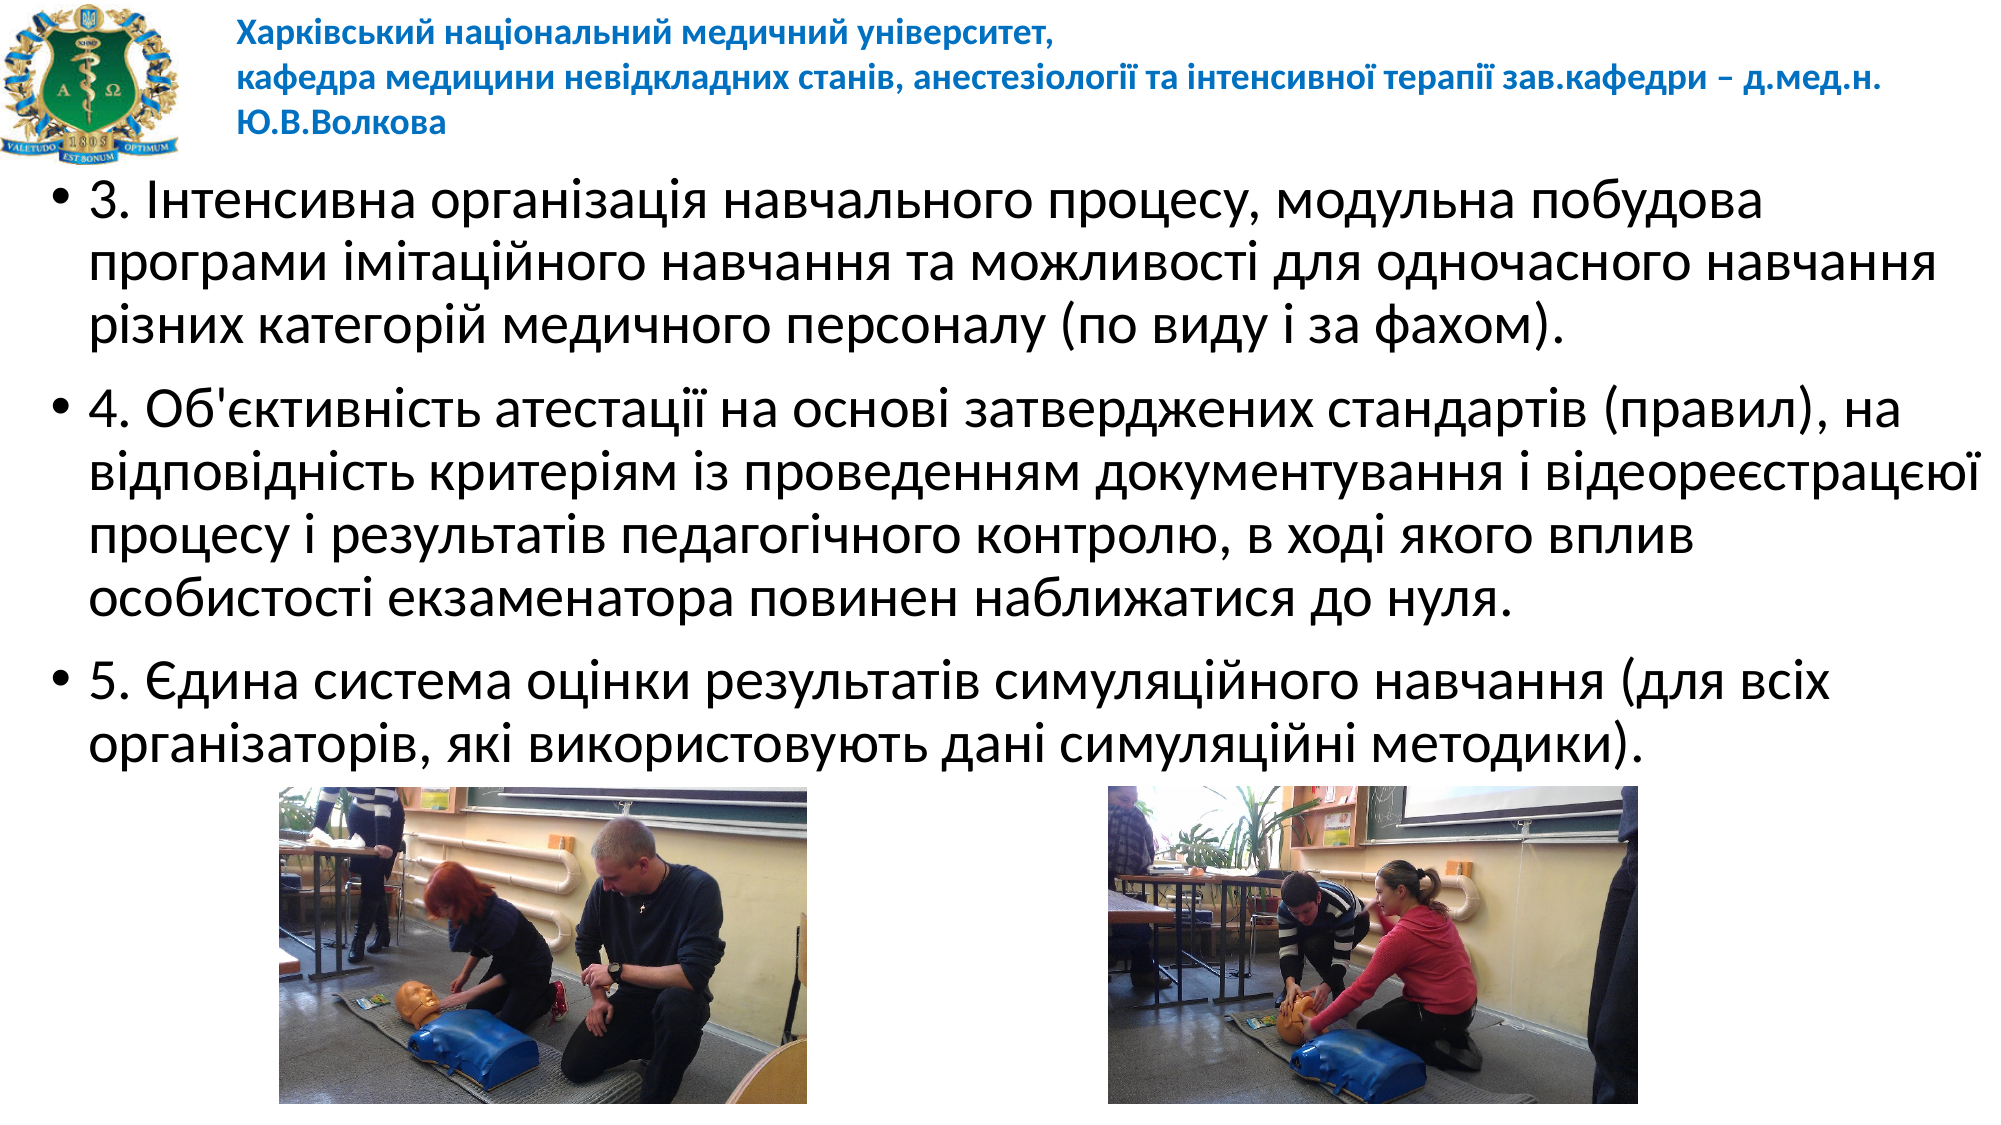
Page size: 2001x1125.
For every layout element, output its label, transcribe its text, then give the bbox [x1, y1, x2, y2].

picture [279, 787, 807, 1104]
text_box Харківський національний медичний університет, кафедра медицини невідкладних станів, анестезіології та інтенсивної терапії зав.кафедри – д.мед.н. Ю.В.Волкова [221, 0, 1910, 150]
picture [0, 4, 179, 165]
picture [1108, 786, 1638, 1104]
list 3. Інтенсивна організація навчального процесу, модульна побудова програми імітаційного навчання та можливості для одночасного навчання різних категорій медичного персоналу (по виду і за фахом). 4. Об'єктивність атестації на основі затверджених стандартів (правил), на відповідність критеріям із проведенням документування і відеореєстрацєюї процесу і результатів педагогічного контролю, в ході якого вплив особистості екзаменатора повинен наближатися до нуля. 5. Єдина система оцінки результатів симуляційного навчання (для всіх організаторів, які використовують дані симуляційні методики). [35, 160, 2000, 820]
